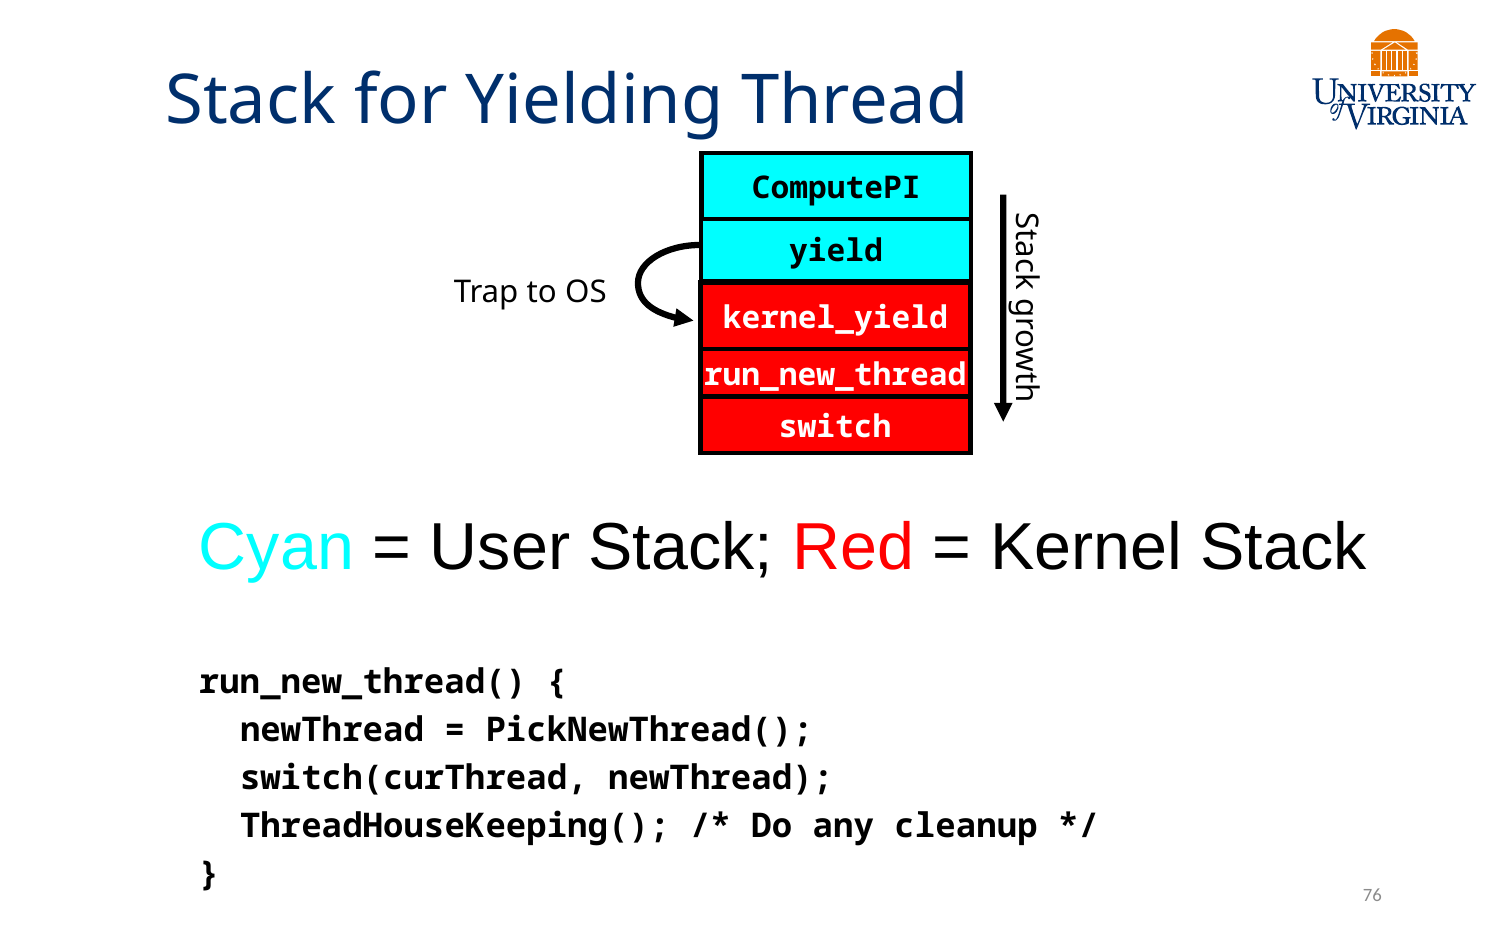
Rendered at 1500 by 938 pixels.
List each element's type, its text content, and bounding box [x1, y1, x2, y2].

list Cyan = User Stack; Red = Kernel Stack run_new_thread() { newThread = PickNewThread(); switch(curThread, newThread); ThreadHouseKeeping(); /* Do any cleanup */ } [184, 511, 1383, 905]
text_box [444, 152, 1055, 453]
slide_number 76 [1059, 868, 1397, 919]
title Stack for Yielding Thread [150, 10, 1229, 192]
